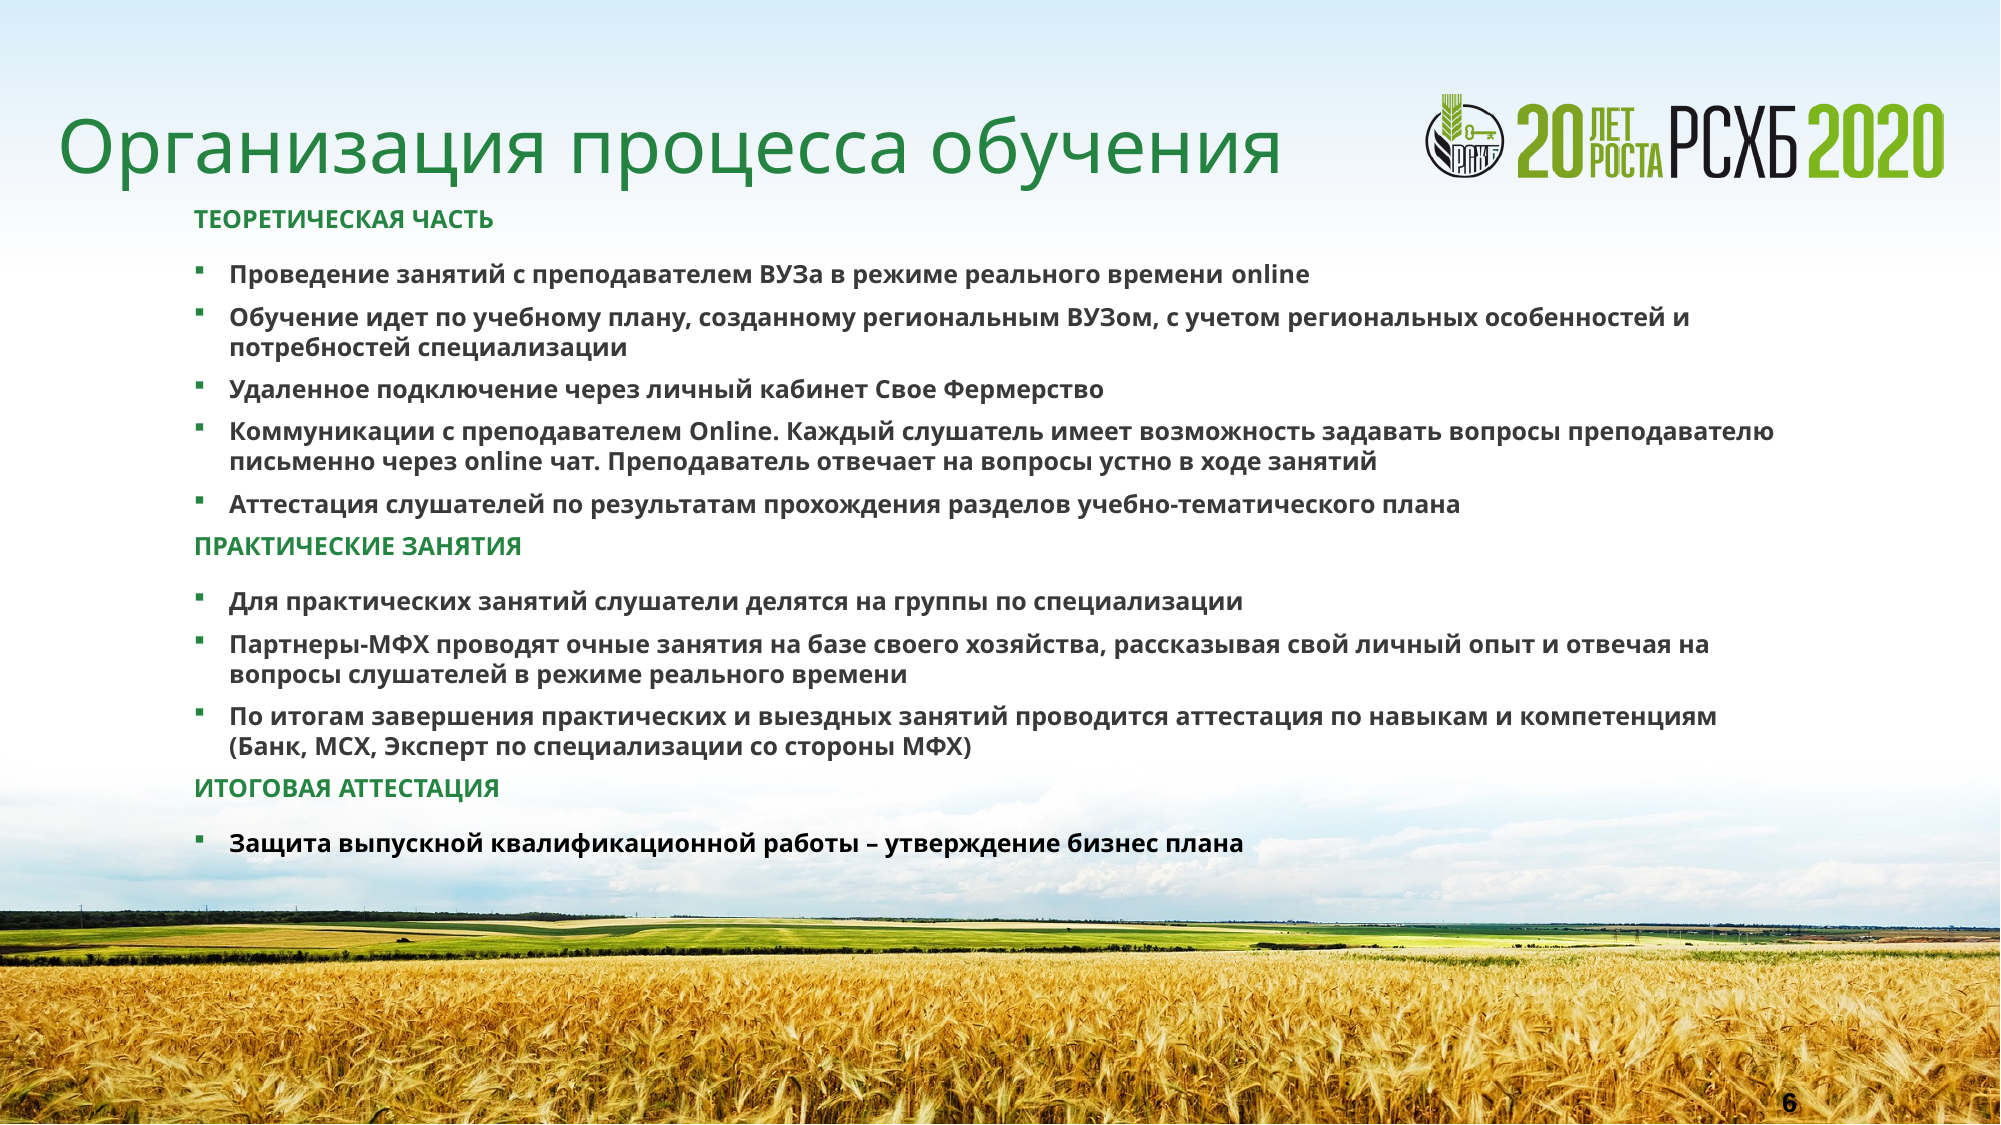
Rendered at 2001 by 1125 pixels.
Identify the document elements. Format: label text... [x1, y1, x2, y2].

picture [0, 748, 2000, 1125]
text_box ТЕОРЕТИЧЕСКАЯ ЧАСТЬ Проведение занятий с преподавателем ВУЗа в режиме реального времени online Обучение идет по учебному плану, созданному региональным ВУЗом, с учетом региональных особенностей и потребностей специализации Удаленное подключение через личный кабинет Свое Фермерство Коммуникации с преподавателем Online. Каждый слушатель имеет возможность задавать вопросы преподавателю письменно через online чат. Преподаватель отвечает на вопросы устно в ходе занятий Аттестация слушателей по результатам прохождения разделов учебно-тематического плана ПРАКТИЧЕСКИЕ ЗАНЯТИЯ Для практических занятий слушатели делятся на группы по специализации Партнеры-МФХ проводят очные занятия на базе своего хозяйства, рассказывая свой личный опыт и отвечая на вопросы слушателей в режиме реального времени По итогам завершения практических и выездных занятий проводится аттестация по навыкам и компетенциям (Банк, МСХ, Эксперт по специализации со стороны МФХ) ИТОГОВАЯ АТТЕСТАЦИЯ Защита выпускной квалификационной работы – утверждение бизнес плана [78, 196, 1812, 747]
text_box [0, 0, 2000, 274]
picture [1424, 94, 1945, 178]
text_box Организация процесса обучения [43, 90, 1433, 196]
